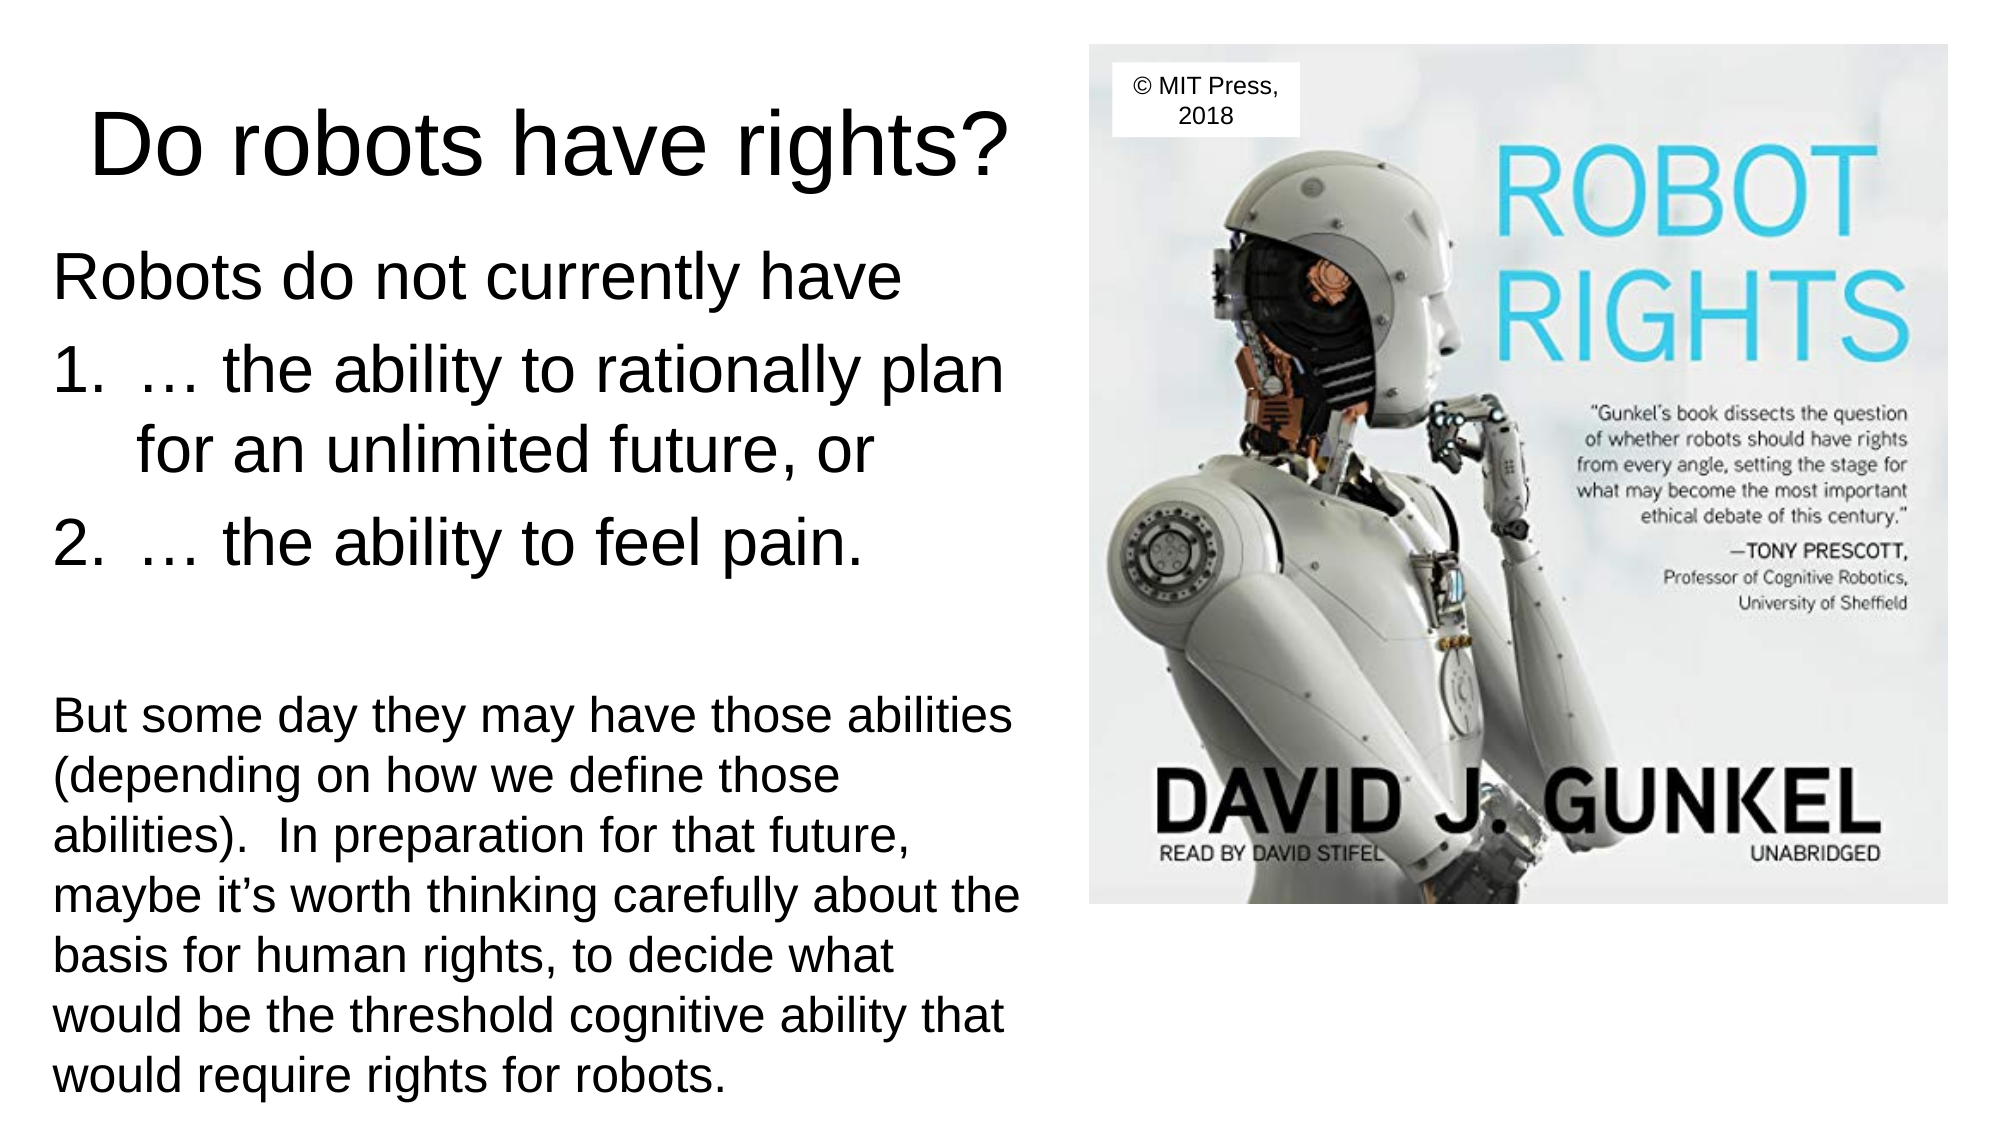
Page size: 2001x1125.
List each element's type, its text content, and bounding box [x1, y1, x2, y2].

picture [1088, 44, 1948, 904]
list Robots do not currently have … the ability to rationally plan for an unlimited future, or … the ability to feel pain. But some day they may have those abilities (depending on how we define those abilities). In preparation for that future, maybe it’s worth thinking carefully about the basis for human rights, to decide what would be the threshold cognitive ability that would require rights for robots. [37, 224, 1038, 1125]
title Do robots have rights? [24, 44, 1076, 233]
